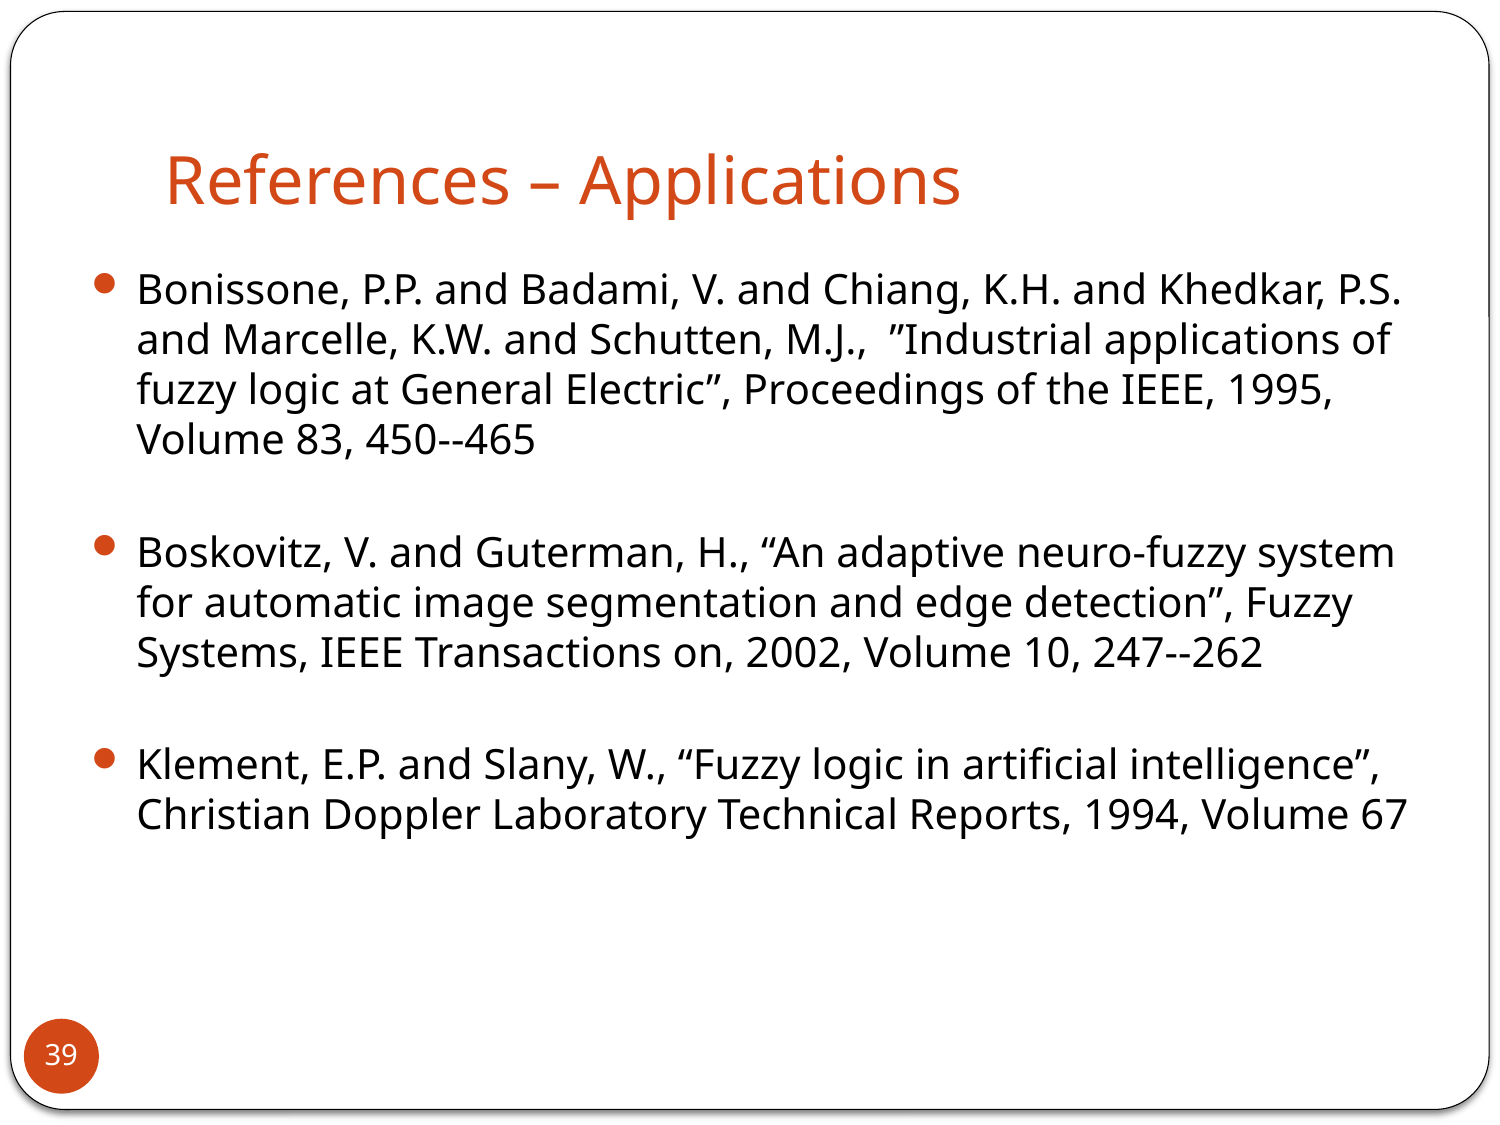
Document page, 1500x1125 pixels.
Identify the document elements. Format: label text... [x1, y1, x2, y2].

list Bonissone, P.P. and Badami, V. and Chiang, K.H. and Khedkar, P.S. and Marcelle, K.W. and Schutten, M.J., ”Industrial applications of fuzzy logic at General Electric”, Proceedings of the IEEE, 1995, Volume 83, 450--465 Boskovitz, V. and Guterman, H., “An adaptive neuro-fuzzy system for automatic image segmentation and edge detection”, Fuzzy Systems, IEEE Transactions on, 2002, Volume 10, 247--262 Klement, E.P. and Slany, W., “Fuzzy logic in artificial intelligence”, Christian Doppler Laboratory Technical Reports, 1994, Volume 67 [76, 255, 1427, 1125]
slide_number 39 [23, 1018, 76, 1094]
title References – Applications [150, 45, 1425, 233]
